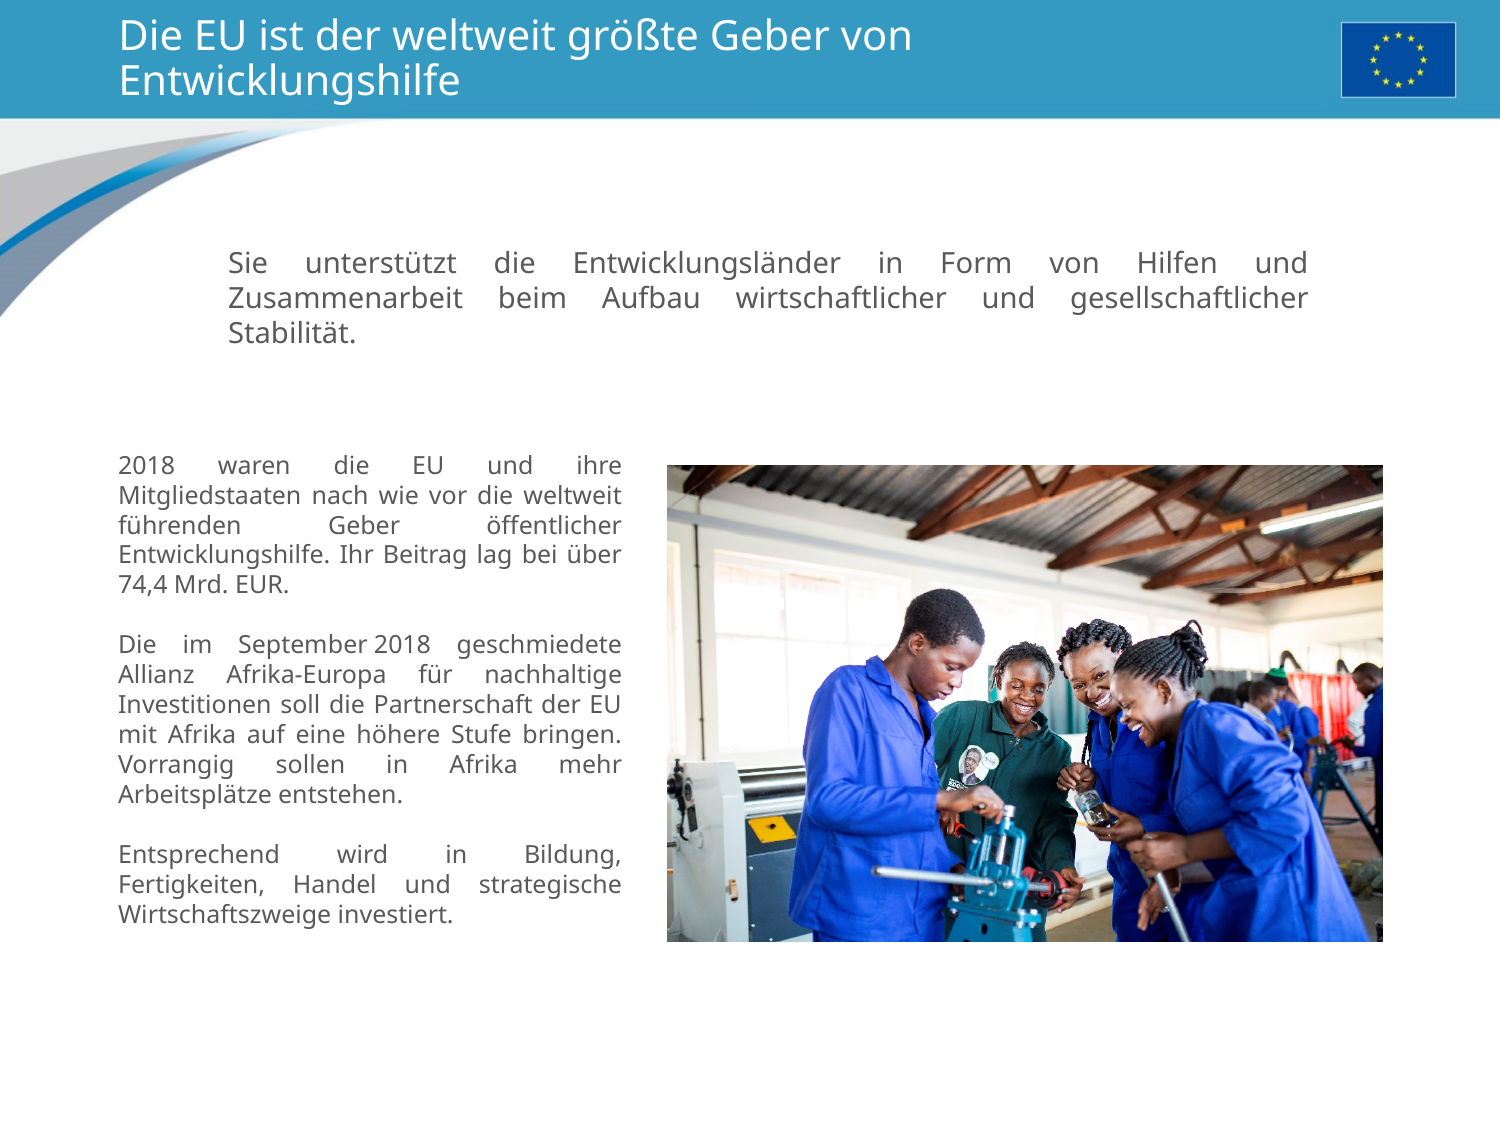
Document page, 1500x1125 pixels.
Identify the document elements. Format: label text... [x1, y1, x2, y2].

title Die EU ist der weltweit größte Geber von Entwicklungshilfe [103, 0, 1233, 119]
text_box 2018 waren die EU und ihre Mitgliedstaaten nach wie vor die weltweit führenden Geber öffentlicher Entwicklungshilfe. Ihr Beitrag lag bei über 74,4 Mrd. EUR. Die im September 2018 geschmiedete Allianz Afrika-Europa für nachhaltige Investitionen soll die Partnerschaft der EU mit Afrika auf eine höhere Stufe bringen. Vorrangig sollen in Afrika mehr Arbeitsplätze entstehen. Entsprechend wird in Bildung, Fertigkeiten, Handel und strategische Wirtschaftszweige investiert. [103, 441, 638, 936]
text_box Sie unterstützt die Entwicklungsländer in Form von Hilfen und Zusammenarbeit beim Aufbau wirtschaftlicher und gesellschaftlicher Stabilität. [213, 236, 1324, 387]
picture [0, 0, 1500, 1125]
